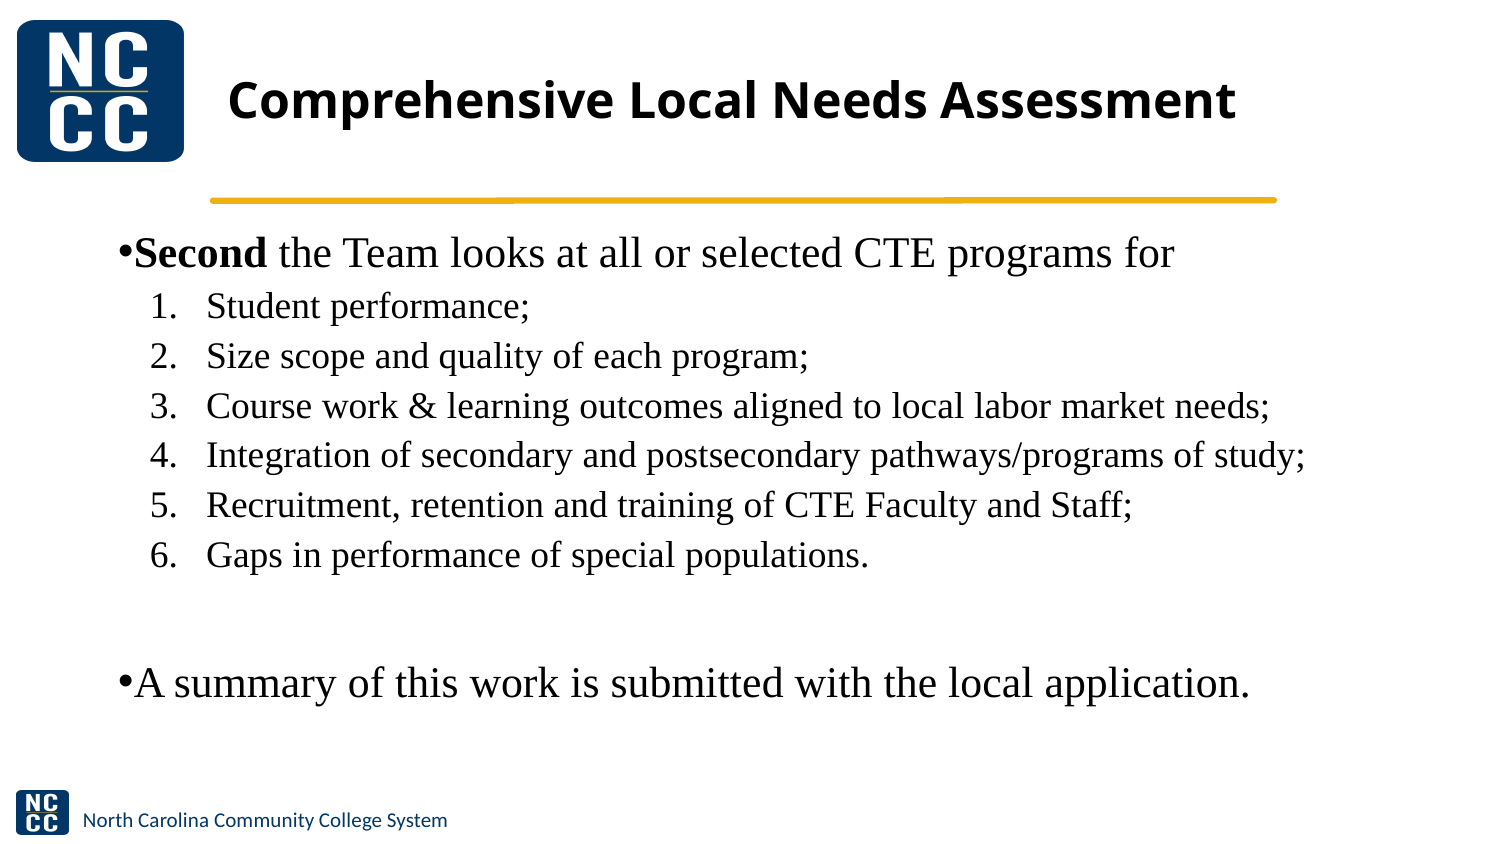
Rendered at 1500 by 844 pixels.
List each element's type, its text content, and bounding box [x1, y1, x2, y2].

list Second the Team looks at all or selected CTE programs for Student performance; Size scope and quality of each program; Course work & learning outcomes aligned to local labor market needs; Integration of secondary and postsecondary pathways/programs of study; Recruitment, retention and training of CTE Faculty and Staff; Gaps in performance of special populations. A summary of this work is submitted with the local application. [103, 216, 1397, 799]
picture [16, 790, 69, 835]
title Comprehensive Local Needs Assessment [212, 20, 1421, 184]
picture [17, 20, 184, 162]
